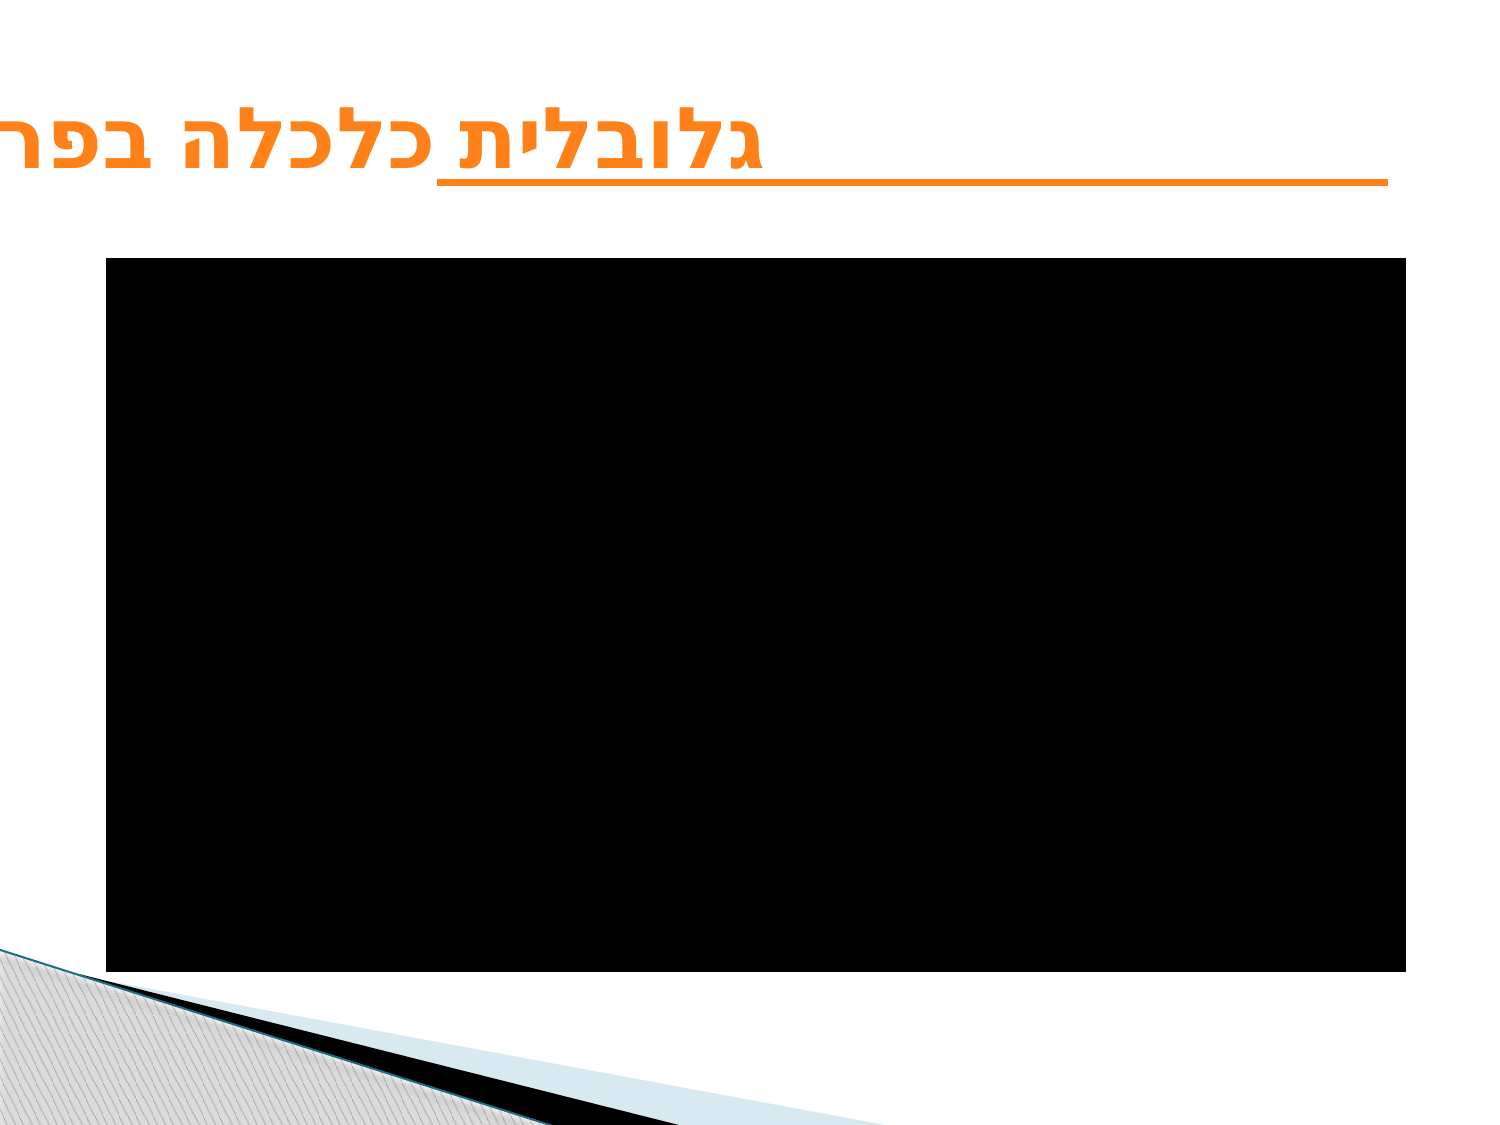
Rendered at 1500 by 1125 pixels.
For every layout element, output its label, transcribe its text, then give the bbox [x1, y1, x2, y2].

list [105, 257, 1407, 973]
title כלכלה בפריזמה גלובלית [75, 45, 1425, 233]
